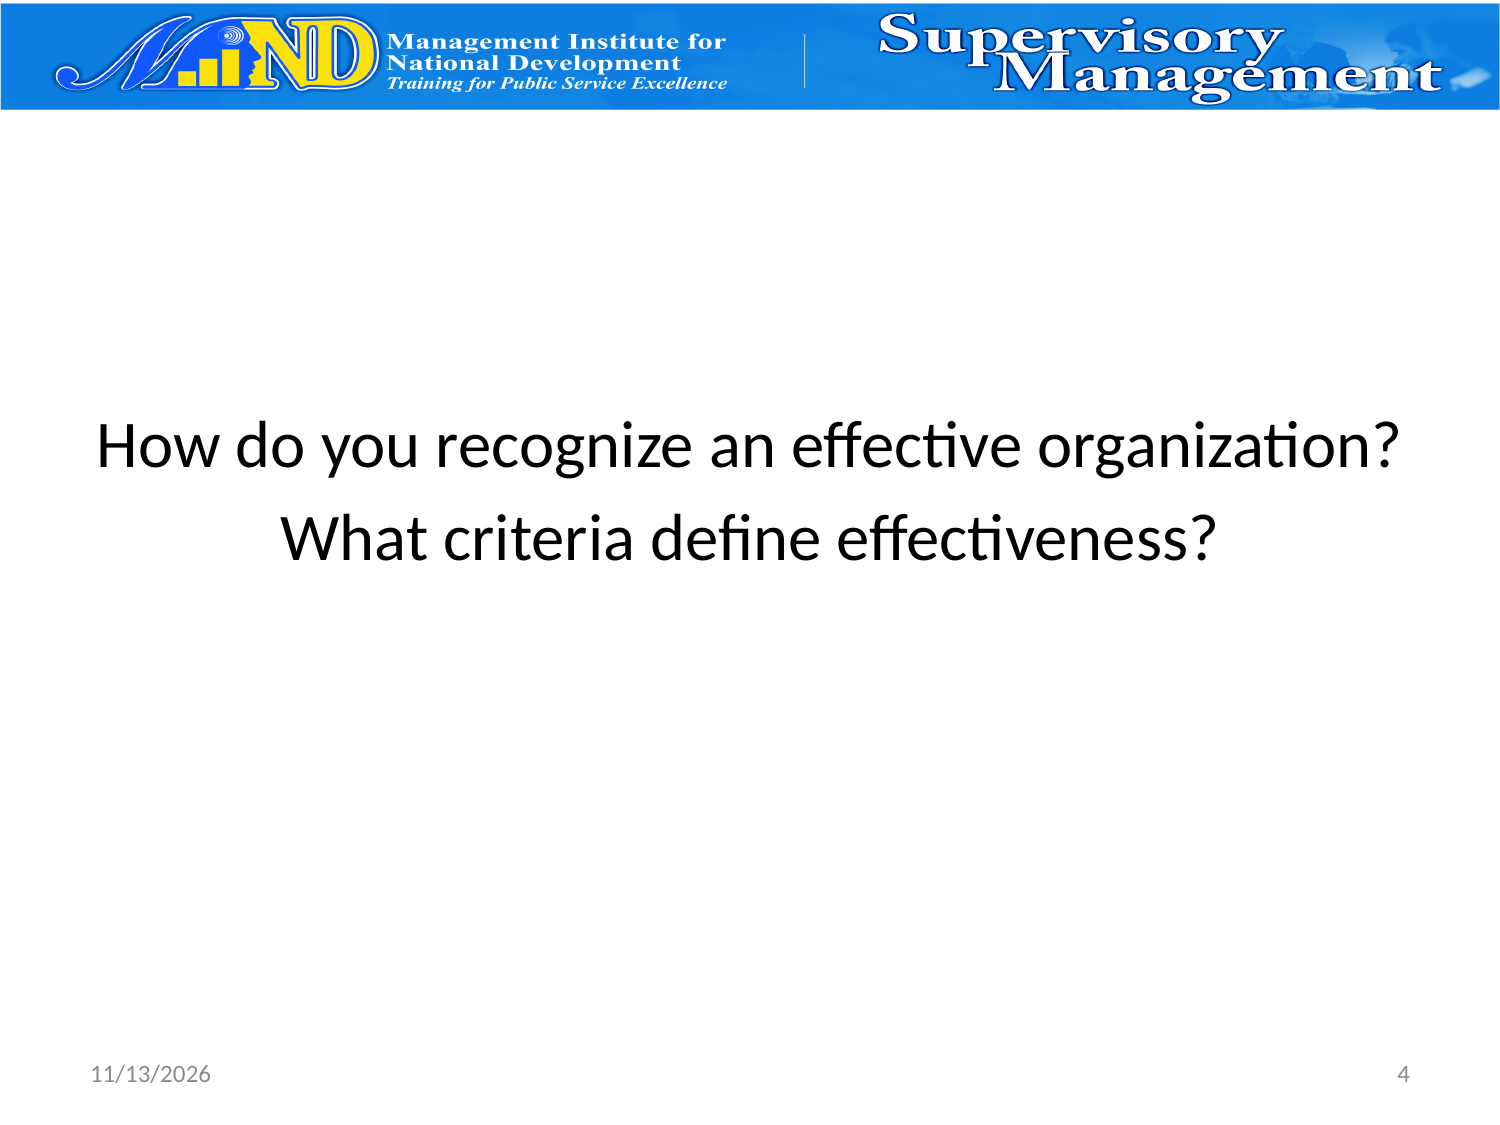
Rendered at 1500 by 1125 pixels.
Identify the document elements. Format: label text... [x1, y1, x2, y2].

slide_number 4 [1074, 1042, 1425, 1103]
list How do you recognize an effective organization? What criteria define effectiveness? [75, 299, 1425, 1005]
picture [0, 3, 1500, 110]
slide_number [75, 1042, 425, 1103]
